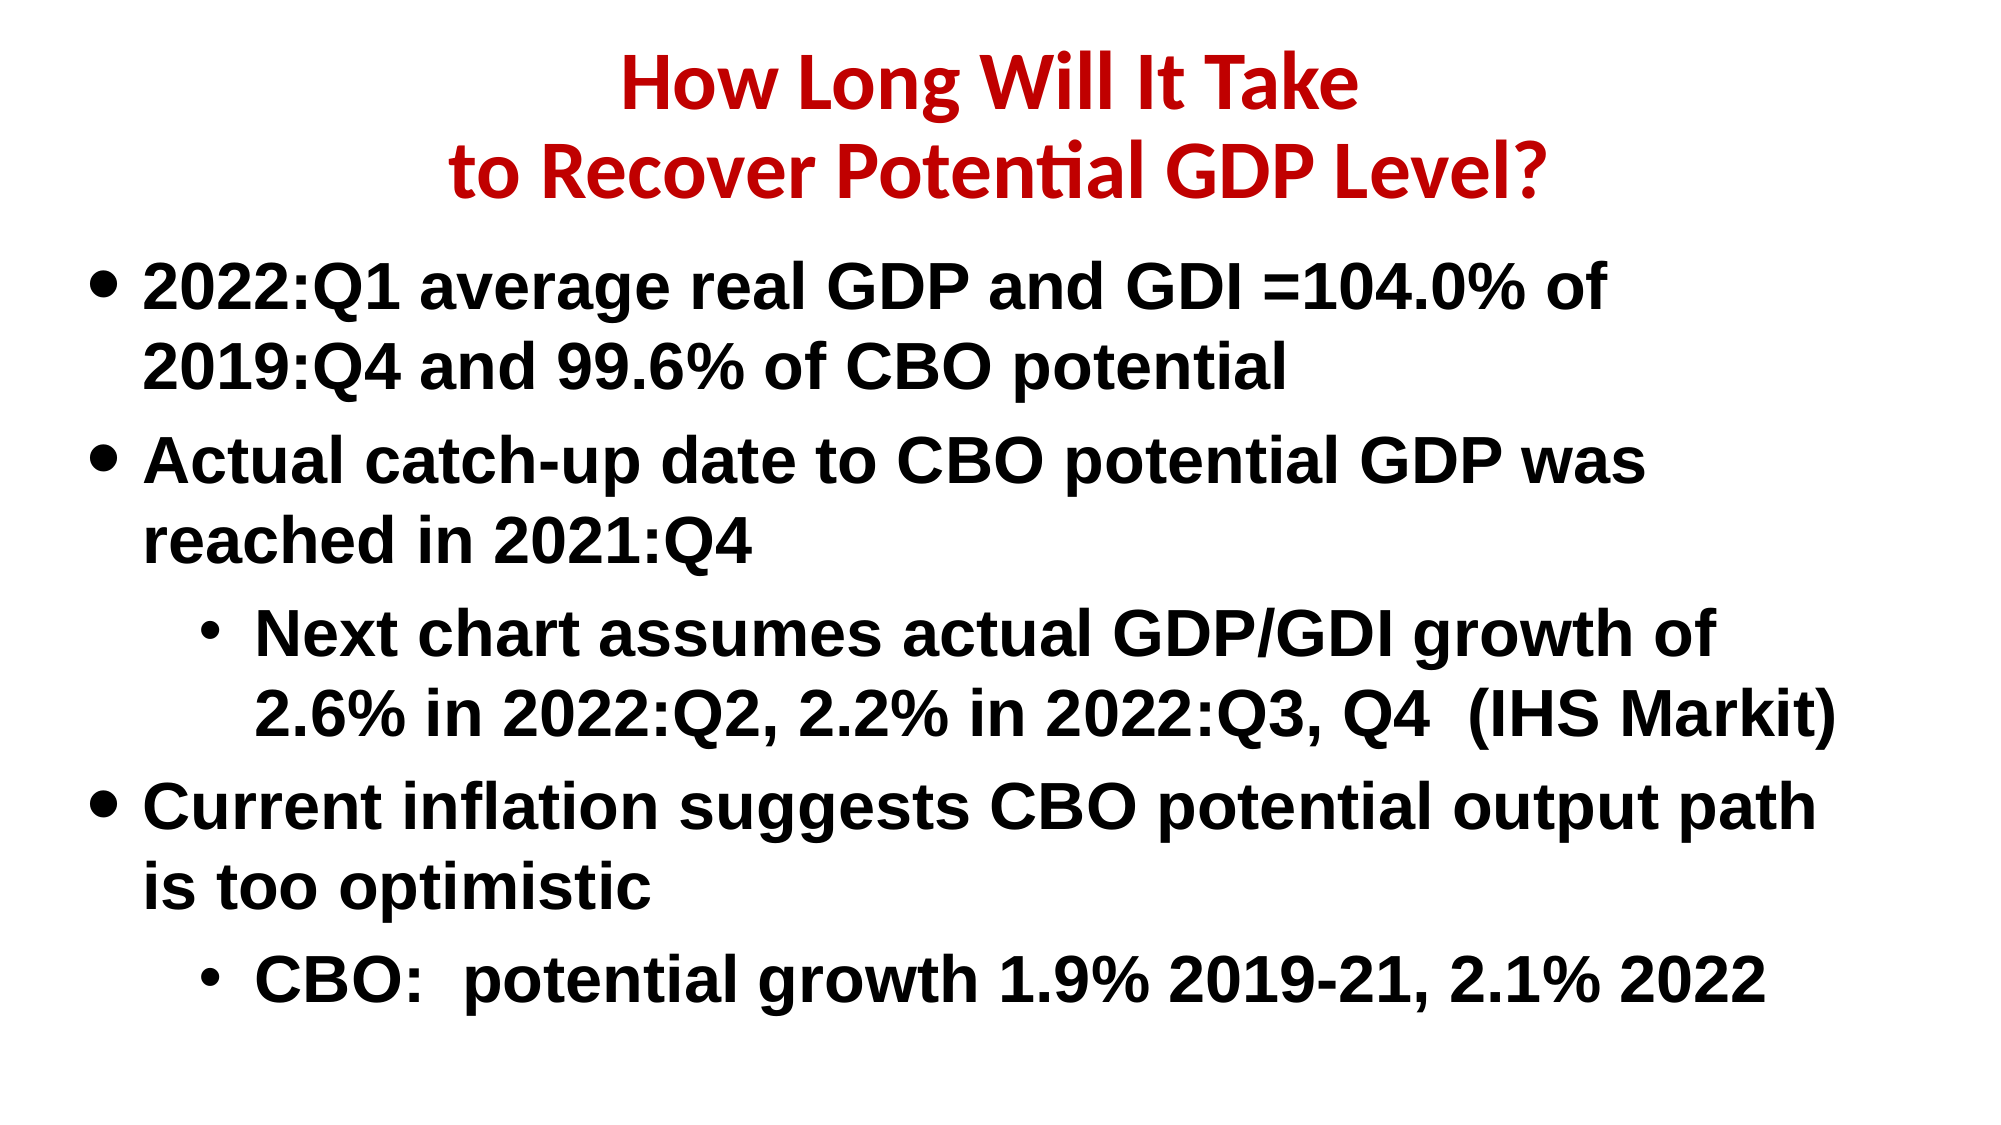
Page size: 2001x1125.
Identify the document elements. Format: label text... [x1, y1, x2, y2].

title How Long Will It Take to Recover Potential GDP Level? [137, 18, 1863, 235]
text_box 2022:Q1 average real GDP and GDI =104.0% of 2019:Q4 and 99.6% of CBO potential Actual catch-up date to CBO potential GDP was reached in 2021:Q4 Next chart assumes actual GDP/GDI growth of 2.6% in 2022:Q2, 2.2% in 2022:Q3, Q4 (IHS Markit) Current inflation suggests CBO potential output path is too optimistic CBO: potential growth 1.9% 2019-21, 2.1% 2022 [71, 235, 1891, 1118]
